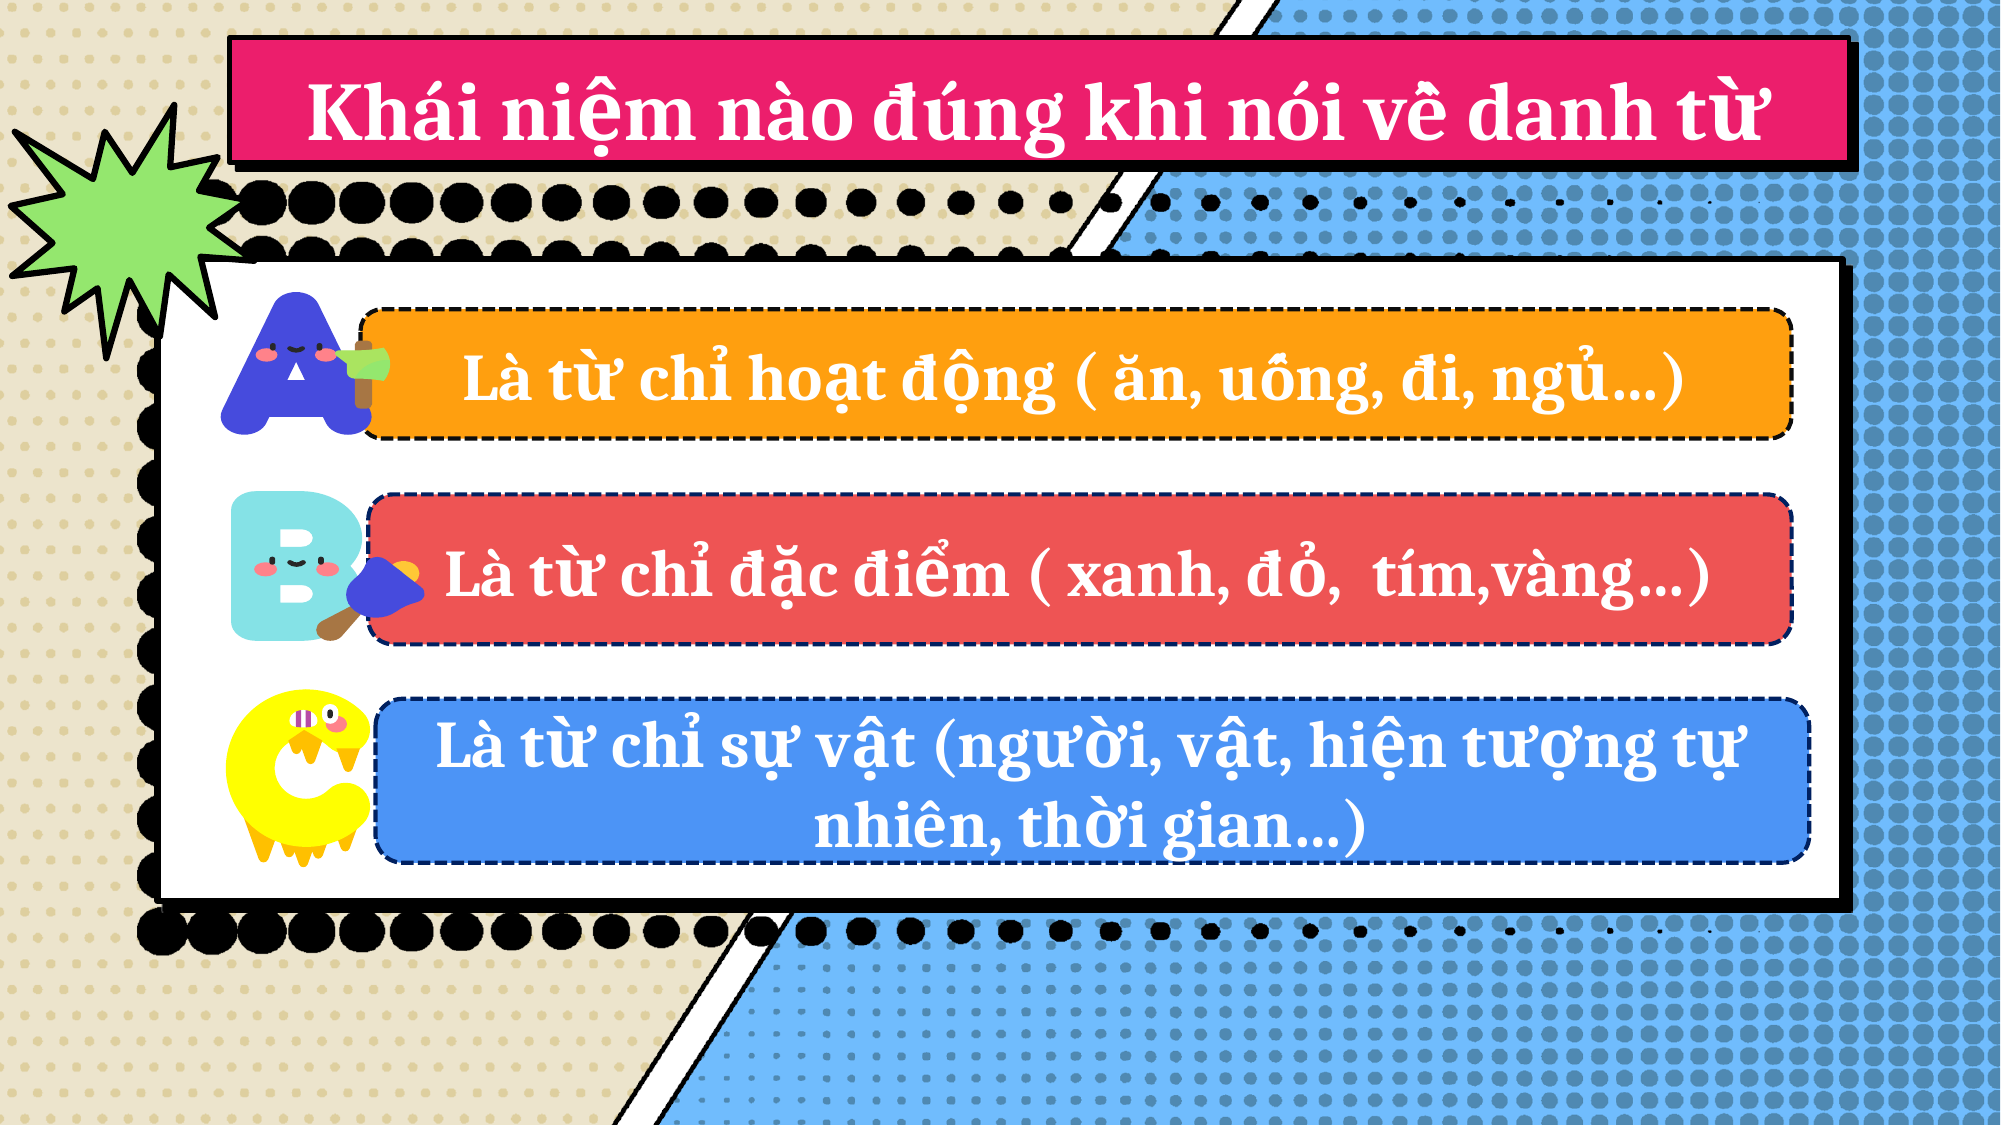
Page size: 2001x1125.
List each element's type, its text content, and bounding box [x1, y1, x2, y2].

text_box Là từ chỉ hoạt động ( ăn, uống, đi, ngủ…) [395, 307, 1794, 441]
text_box Là từ chỉ đặc điểm ( xanh, đỏ, tím,vàng…) [429, 492, 1794, 647]
picture [0, 0, 2001, 1125]
text_box [10, 104, 255, 359]
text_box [230, 490, 428, 642]
text_box Là từ chỉ sự vật (người, vật, hiện tượng tự nhiên, thời gian…) [377, 696, 1812, 865]
title Khái niệm nào đúng khi nói về danh từ [227, 35, 1851, 165]
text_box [225, 689, 373, 868]
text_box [217, 291, 391, 435]
